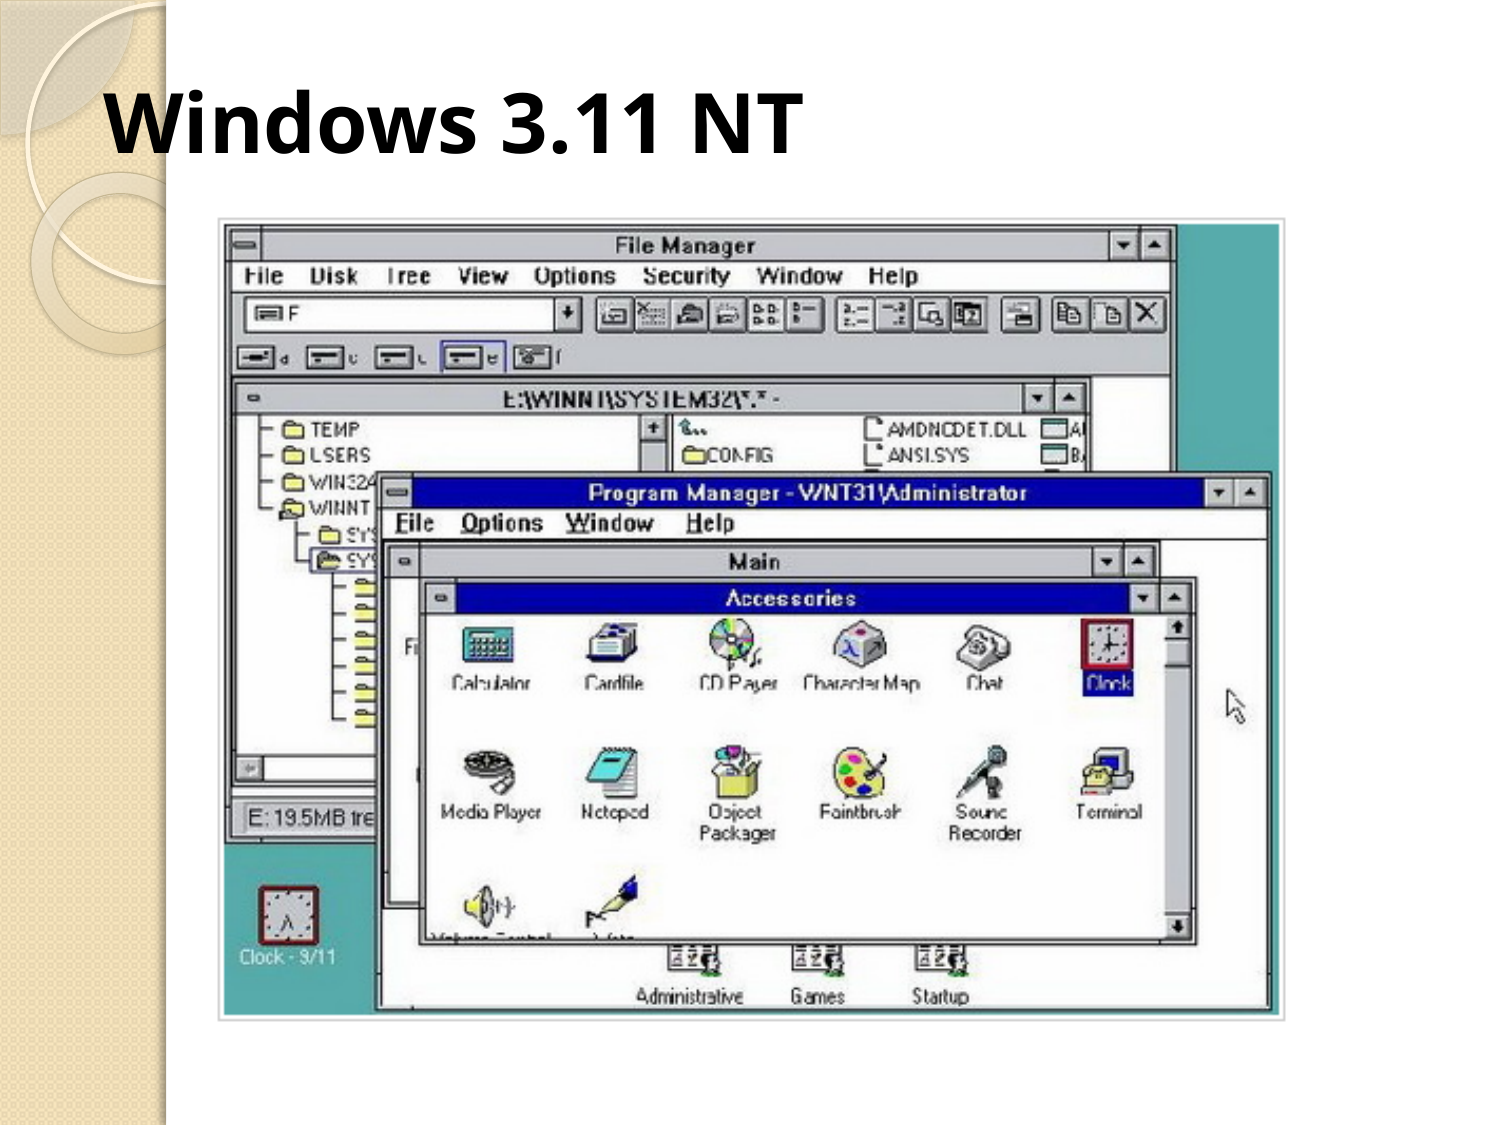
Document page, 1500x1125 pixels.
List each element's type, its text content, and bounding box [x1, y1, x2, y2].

picture [212, 212, 1288, 1027]
list Windows 3.11 NT [75, 62, 1425, 1005]
